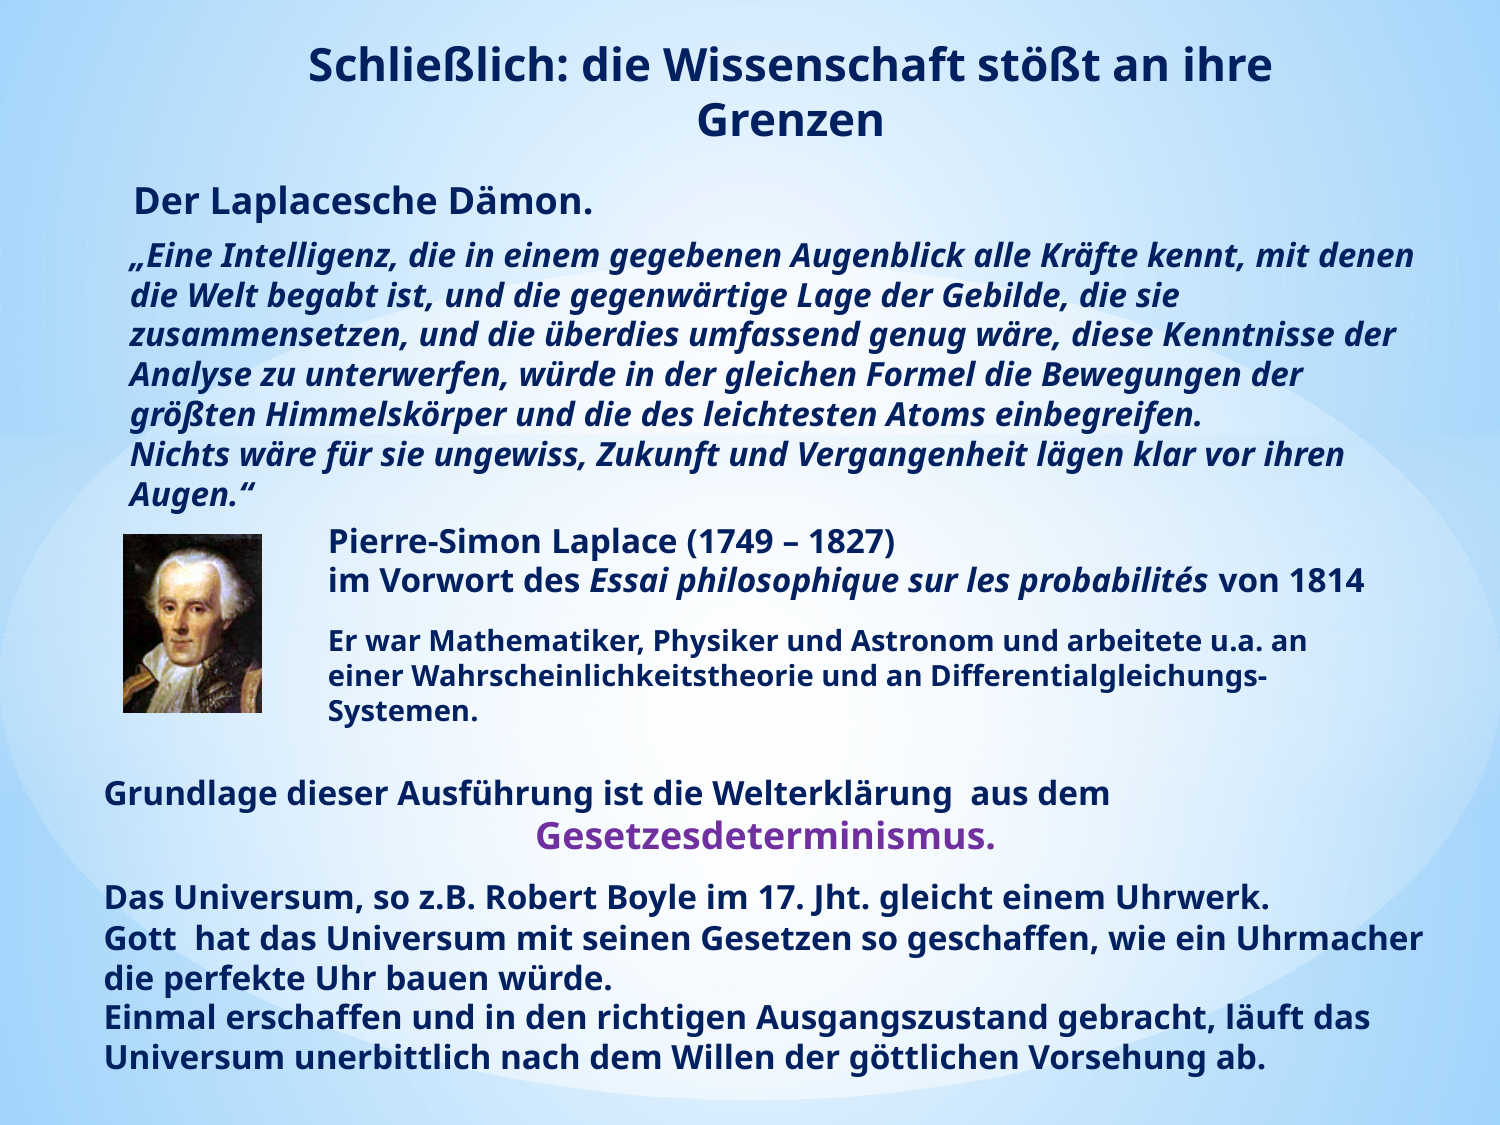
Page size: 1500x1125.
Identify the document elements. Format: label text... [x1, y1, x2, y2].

text_box „Eine Intelligenz, die in einem gegebenen Augenblick alle Kräfte kennt, mit denen die Welt begabt ist, und die gegenwärtige Lage der Gebilde, die sie zusammensetzen, und die überdies umfassend genug wäre, diese Kenntnisse der Analyse zu unterwerfen, würde in der gleichen Formel die Bewegungen der größten Himmelskörper und die des leichtesten Atoms einbegreifen. Nichts wäre für sie ungewiss, Zukunft und Vergangenheit lägen klar vor ihren Augen.“ [114, 231, 1454, 516]
text_box Pierre-Simon Laplace (1749 – 1827) im Vorwort des Essai philosophique sur les probabilités von 1814 Er war Mathematiker, Physiker und Astronom und arbeitete u.a. an einer Wahrscheinlichkeitstheorie und an Differentialgleichungs-Systemen. [312, 534, 1407, 713]
picture [123, 534, 262, 713]
text_box Grundlage dieser Ausführung ist die Welterklärung aus dem Gesetzesdeterminismus. Das Universum, so z.B. Robert Boyle im 17. Jht. gleicht einem Uhrwerk. Gott hat das Universum mit seinen Gesetzen so geschaffen, wie ein Uhrmacher die perfekte Uhr bauen würde. Einmal erschaffen und in den richtigen Ausgangszustand gebracht, läuft das Universum unerbittlich nach dem Willen der göttlichen Vorsehung ab. [88, 782, 1454, 1066]
text_box Der Laplacesche Dämon. [118, 148, 665, 251]
text_box Schließlich: die Wissenschaft stößt an ihre Grenzen [206, 42, 1376, 139]
